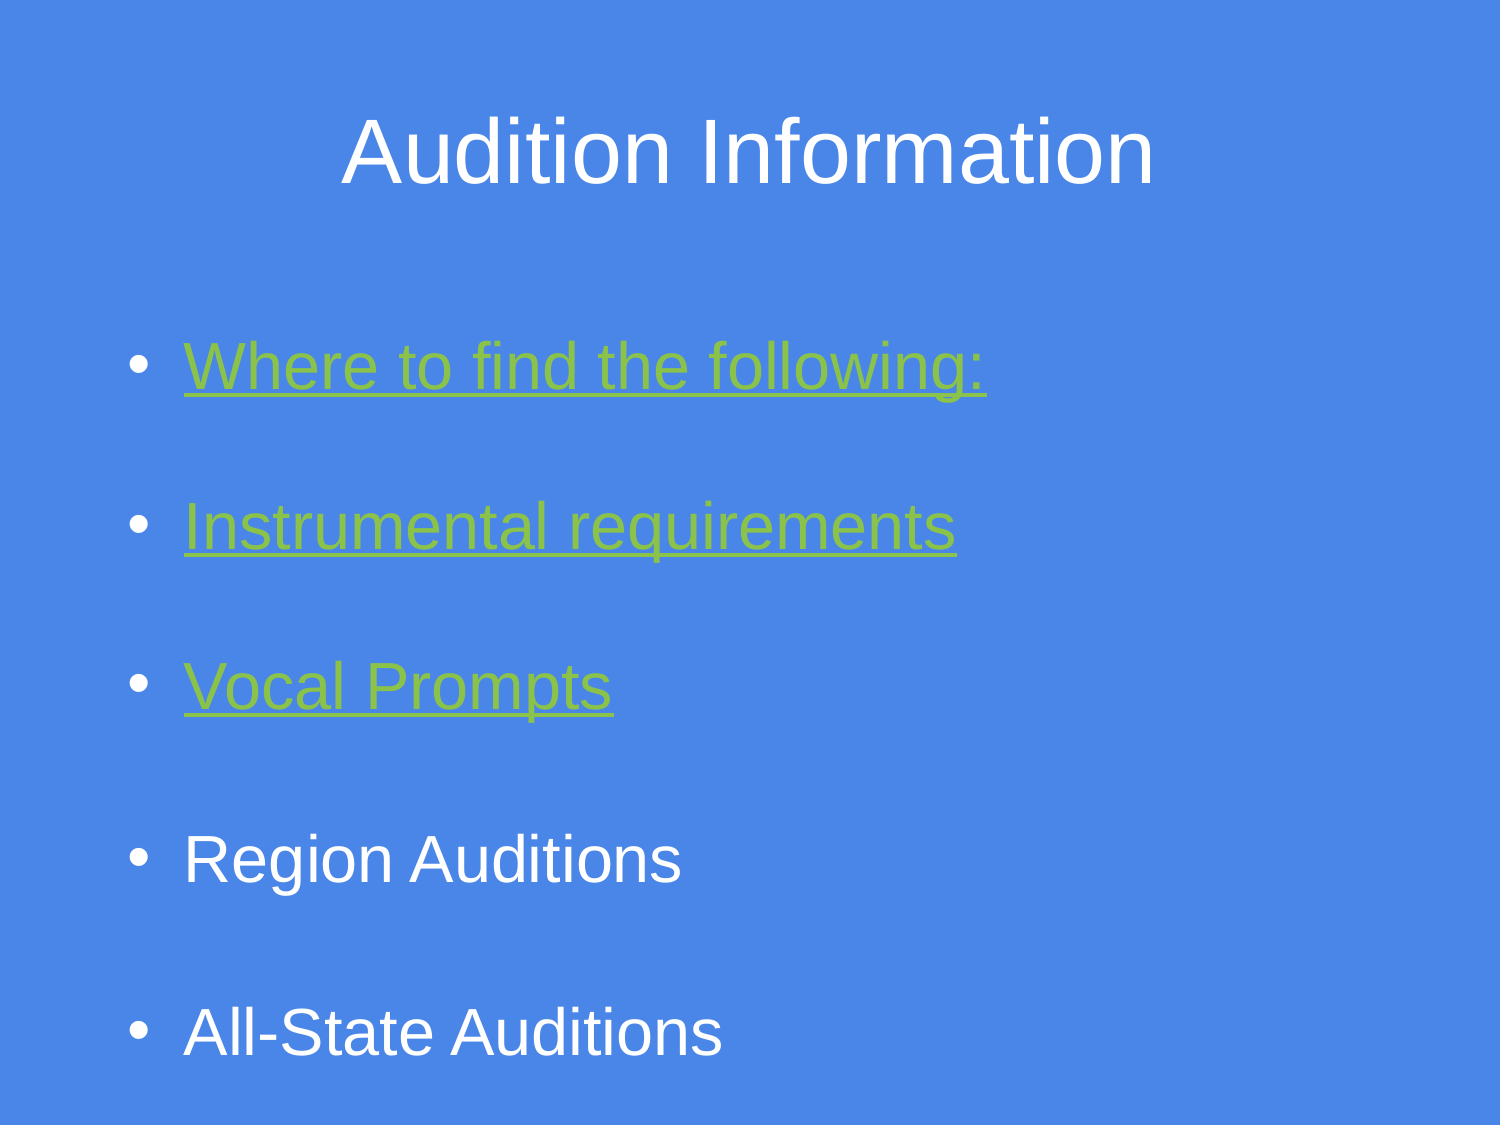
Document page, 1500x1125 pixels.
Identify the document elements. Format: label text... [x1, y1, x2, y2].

list Where to find the following: Instrumental requirements Vocal Prompts Region Auditions All-State Auditions [112, 235, 1388, 1092]
title Audition Information [112, 57, 1388, 235]
